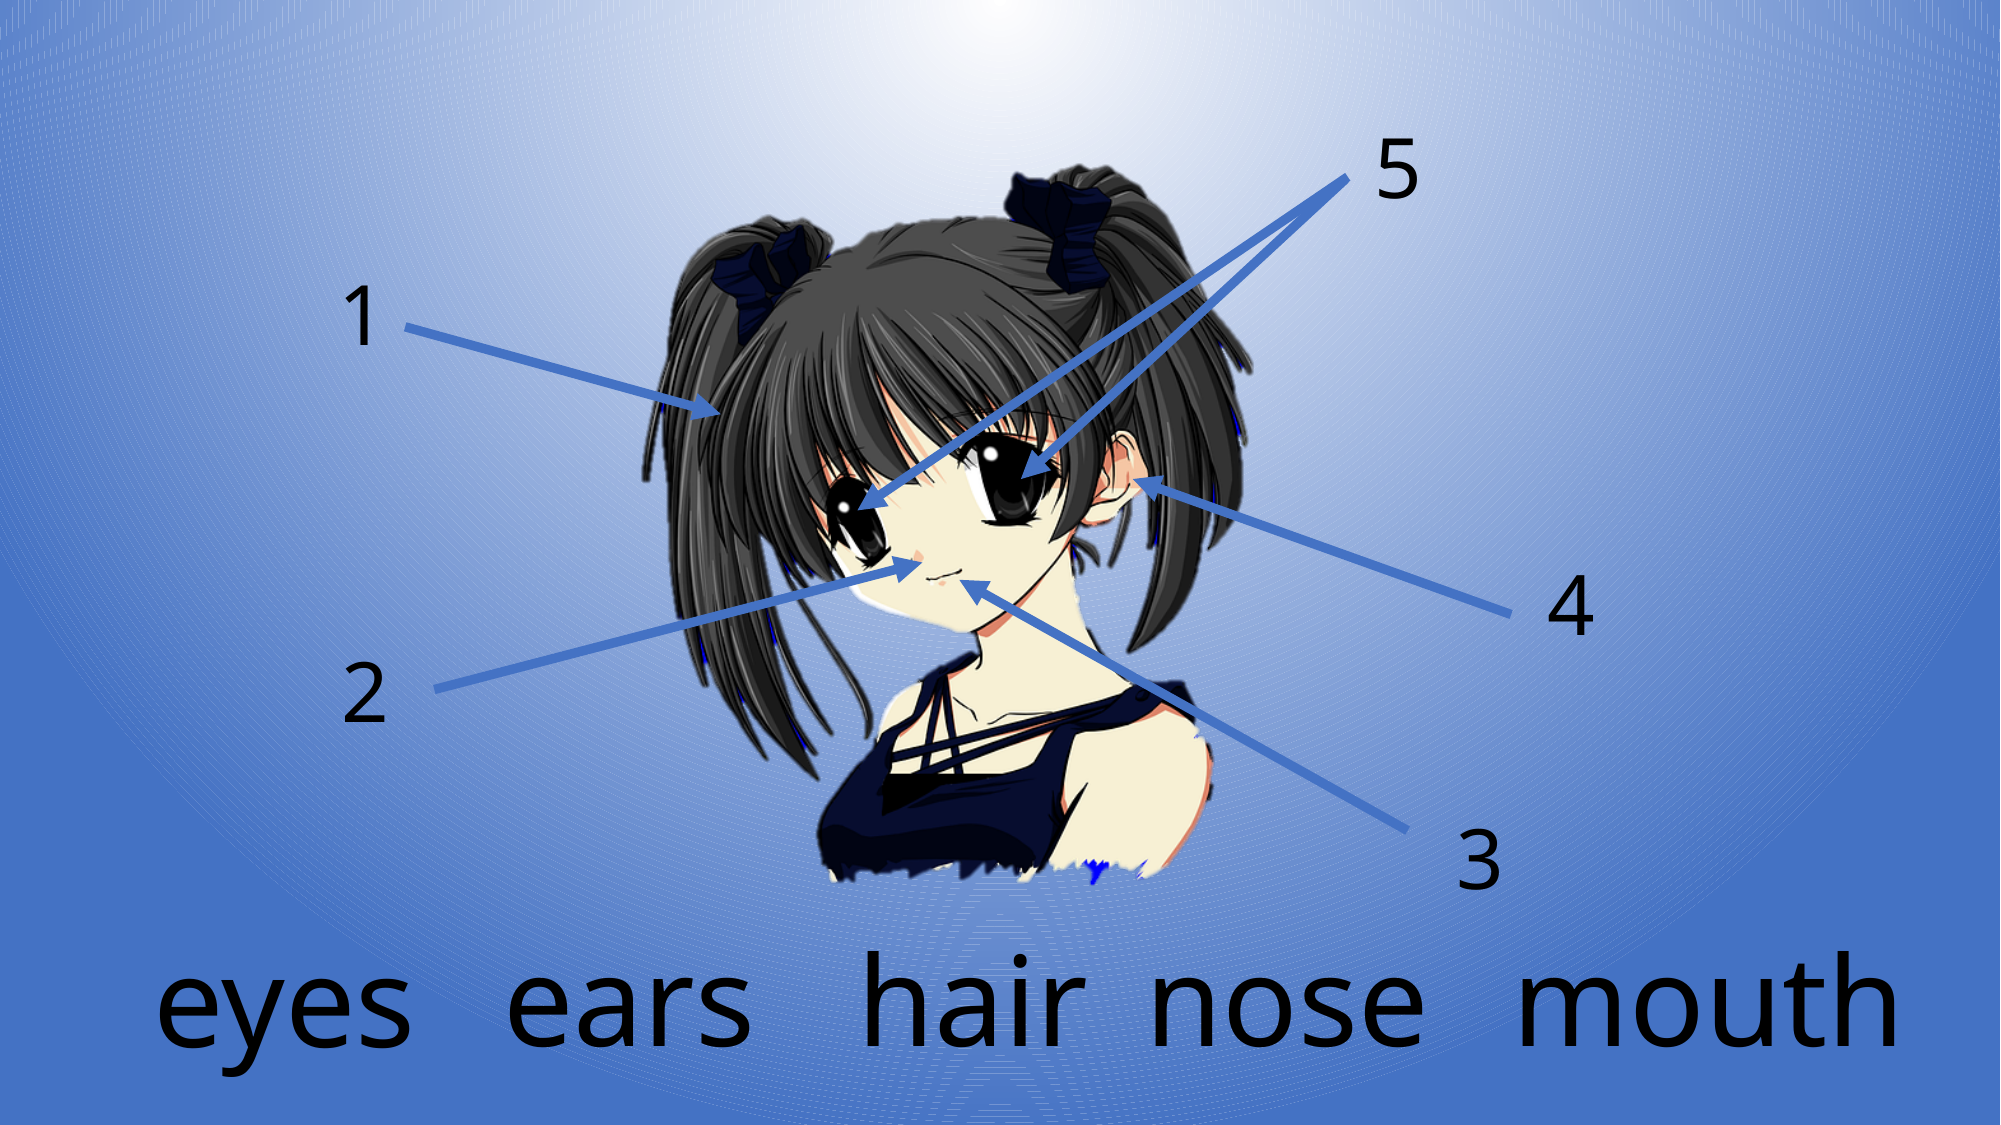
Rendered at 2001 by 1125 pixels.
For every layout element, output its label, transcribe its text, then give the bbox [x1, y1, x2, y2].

text_box 4 [1532, 544, 1610, 660]
text_box 5 [1375, 108, 1441, 223]
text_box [959, 579, 1408, 831]
text_box nose [1130, 914, 1444, 1080]
text_box mouth [1497, 914, 1920, 1080]
text_box eyes [138, 914, 431, 1080]
picture [152, 0, 1375, 900]
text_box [405, 326, 721, 415]
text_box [857, 176, 1348, 511]
text_box ears [488, 914, 771, 1080]
text_box hair [842, 914, 1104, 1080]
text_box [434, 562, 923, 690]
text_box 3 [1441, 798, 1520, 914]
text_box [1132, 479, 1512, 615]
